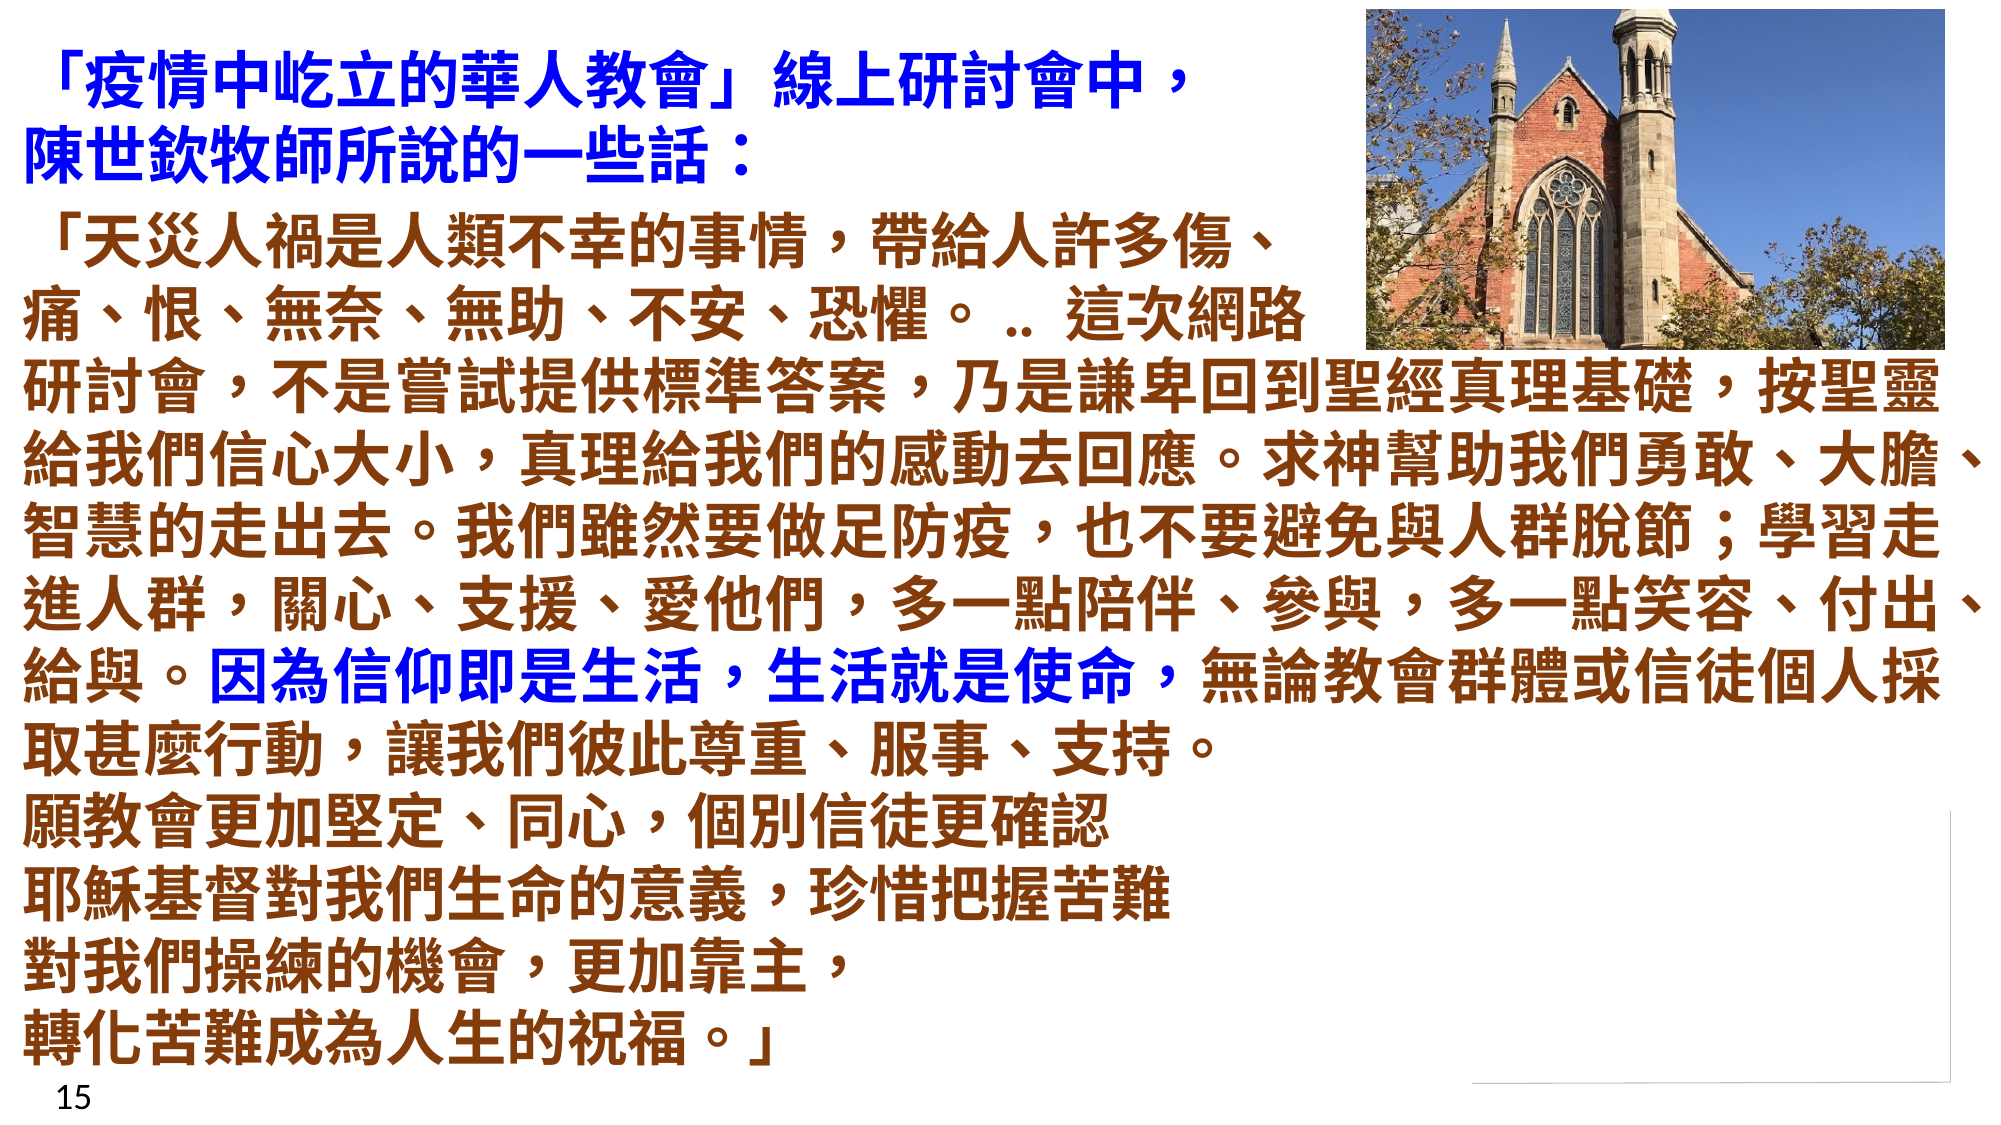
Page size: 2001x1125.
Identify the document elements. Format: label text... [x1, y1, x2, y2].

picture [1366, 7, 1945, 351]
text_box 15 [39, 1064, 133, 1125]
text_box 「疫情中屹立的華人教會」線上研討會中， 陳世欽牧師所說的一些話： 「天災人禍是人類不幸的事情，帶給人許多傷、 痛、恨、無奈、無助、不安、恐懼。.. 這次網路 研討會，不是嘗試提供標準答案，乃是謙卑回到聖經真理基礎，按聖靈給我們信心大小，真理給我們的感動去回應。求神幫助我們勇敢、大膽、智慧的走出去。我們雖然要做足防疫，也不要避免與人群脫節；學習走進人群，關心、支援、愛他們，多一點陪伴、參與，多一點笑容、付出、給與。因為信仰即是生活，生活就是使命，無論教會群體或信徒個人採取甚麼行動，讓我們彼此尊重、服事、支持。 願教會更加堅定、同心，個別信徒更確認 耶穌基督對我們生命的意義，珍惜把握苦難 對我們操練的機會，更加靠主， 轉化苦難成為人生的祝福。」 [7, 33, 1957, 1081]
